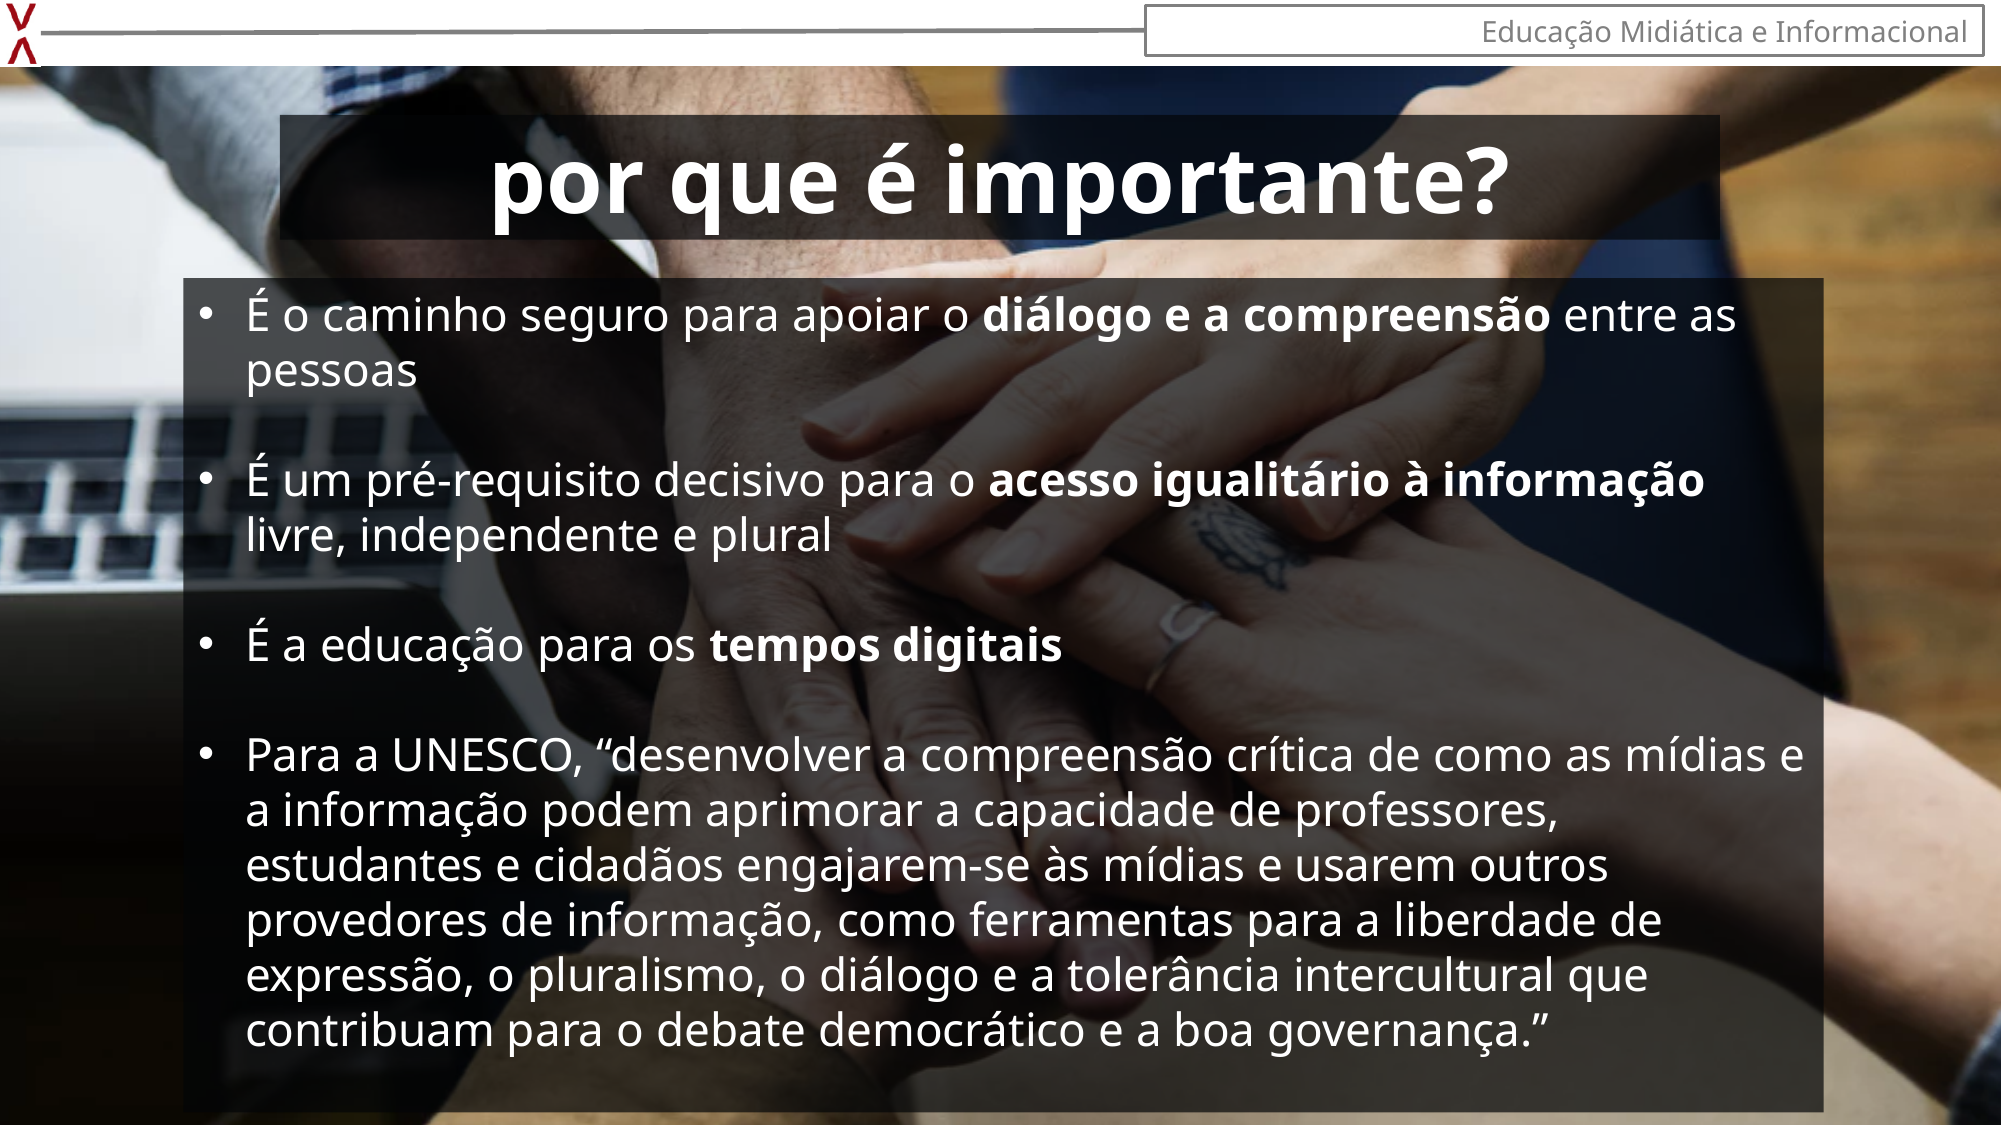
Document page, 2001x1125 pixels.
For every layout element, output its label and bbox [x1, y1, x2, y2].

text_box [0, 0, 1984, 67]
picture [0, 66, 2001, 1125]
